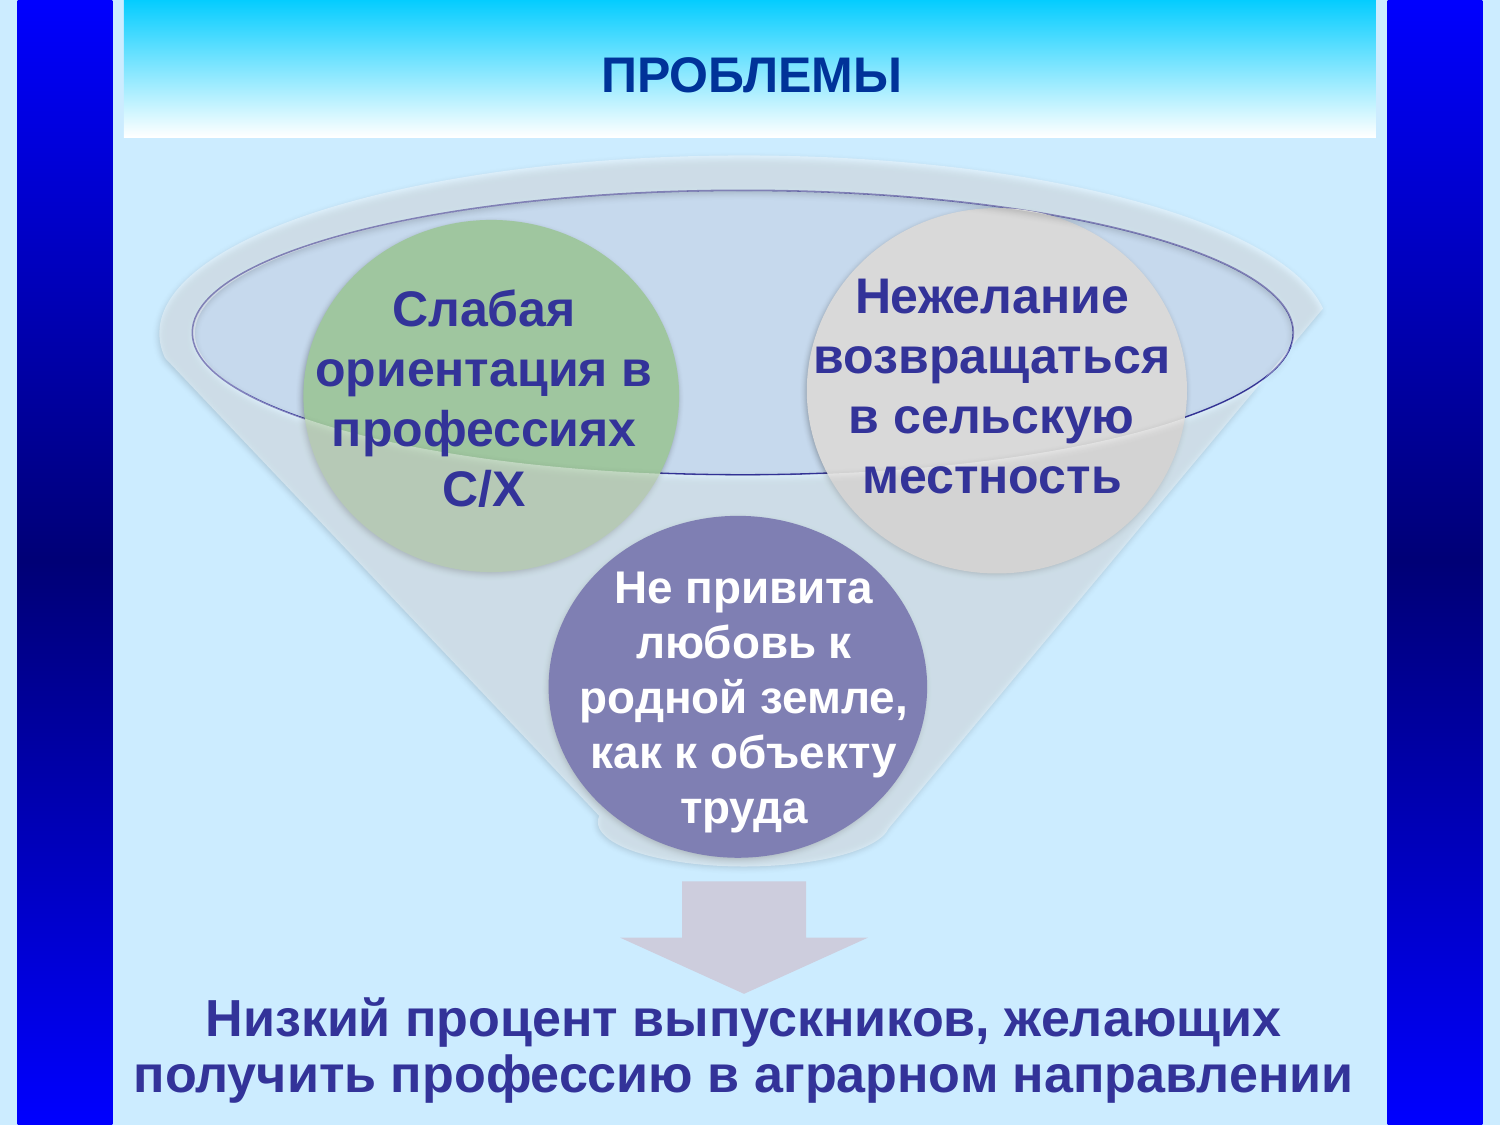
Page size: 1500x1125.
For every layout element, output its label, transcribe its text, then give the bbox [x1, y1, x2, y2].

text_box ПРОБЛЕМЫ [466, 35, 1038, 110]
text_box [123, 0, 1376, 138]
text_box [100, 148, 1389, 1125]
text_box [17, 0, 113, 1125]
text_box [1387, 0, 1483, 1125]
